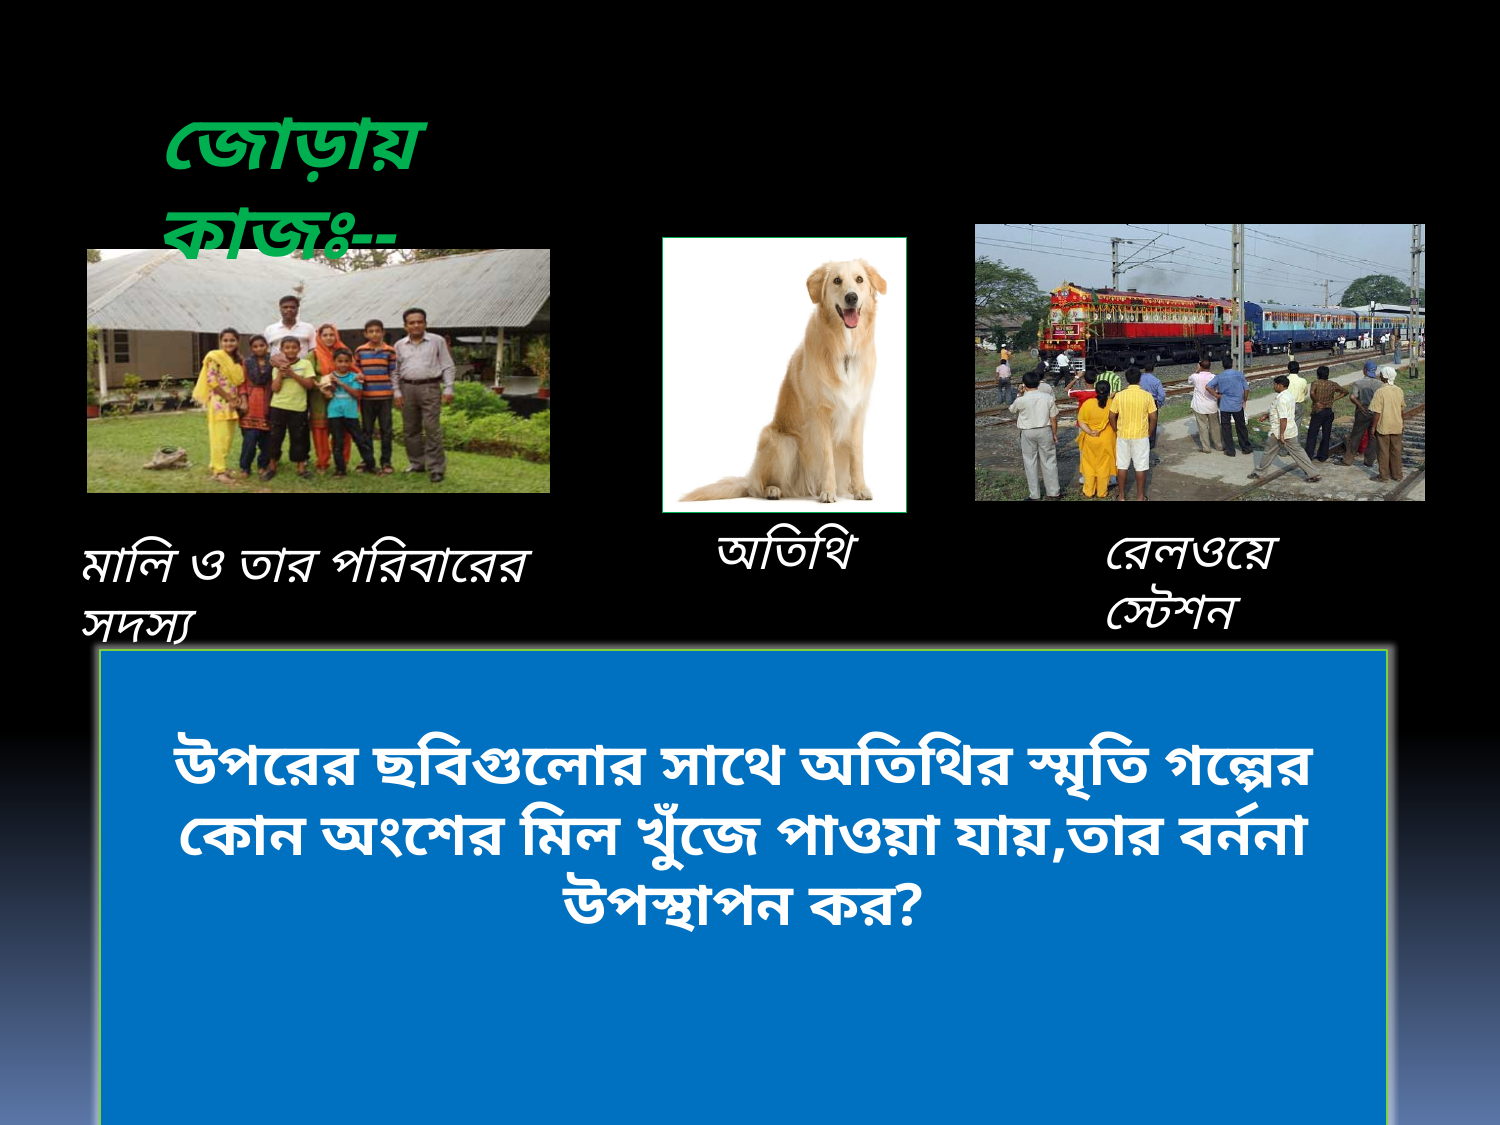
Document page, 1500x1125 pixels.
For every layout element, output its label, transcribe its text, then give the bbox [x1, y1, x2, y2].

text_box অতিথি [674, 522, 888, 588]
picture [662, 237, 907, 513]
text_box রেলওয়ে স্টেশন [1087, 512, 1363, 640]
text_box জোড়ায় কাজঃ-- [75, 87, 500, 283]
picture [974, 224, 1426, 502]
picture [86, 249, 551, 493]
text_box উপরের ছবিগুলোর সাথে অতিথির স্মৃতি গল্পের কোন অংশের মিল খুঁজে পাওয়া যায়,তার বর্ননা উপস্থাপন কর? [99, 649, 1388, 1125]
text_box মালি ও তার পরিবারের সদস্য [62, 524, 563, 660]
